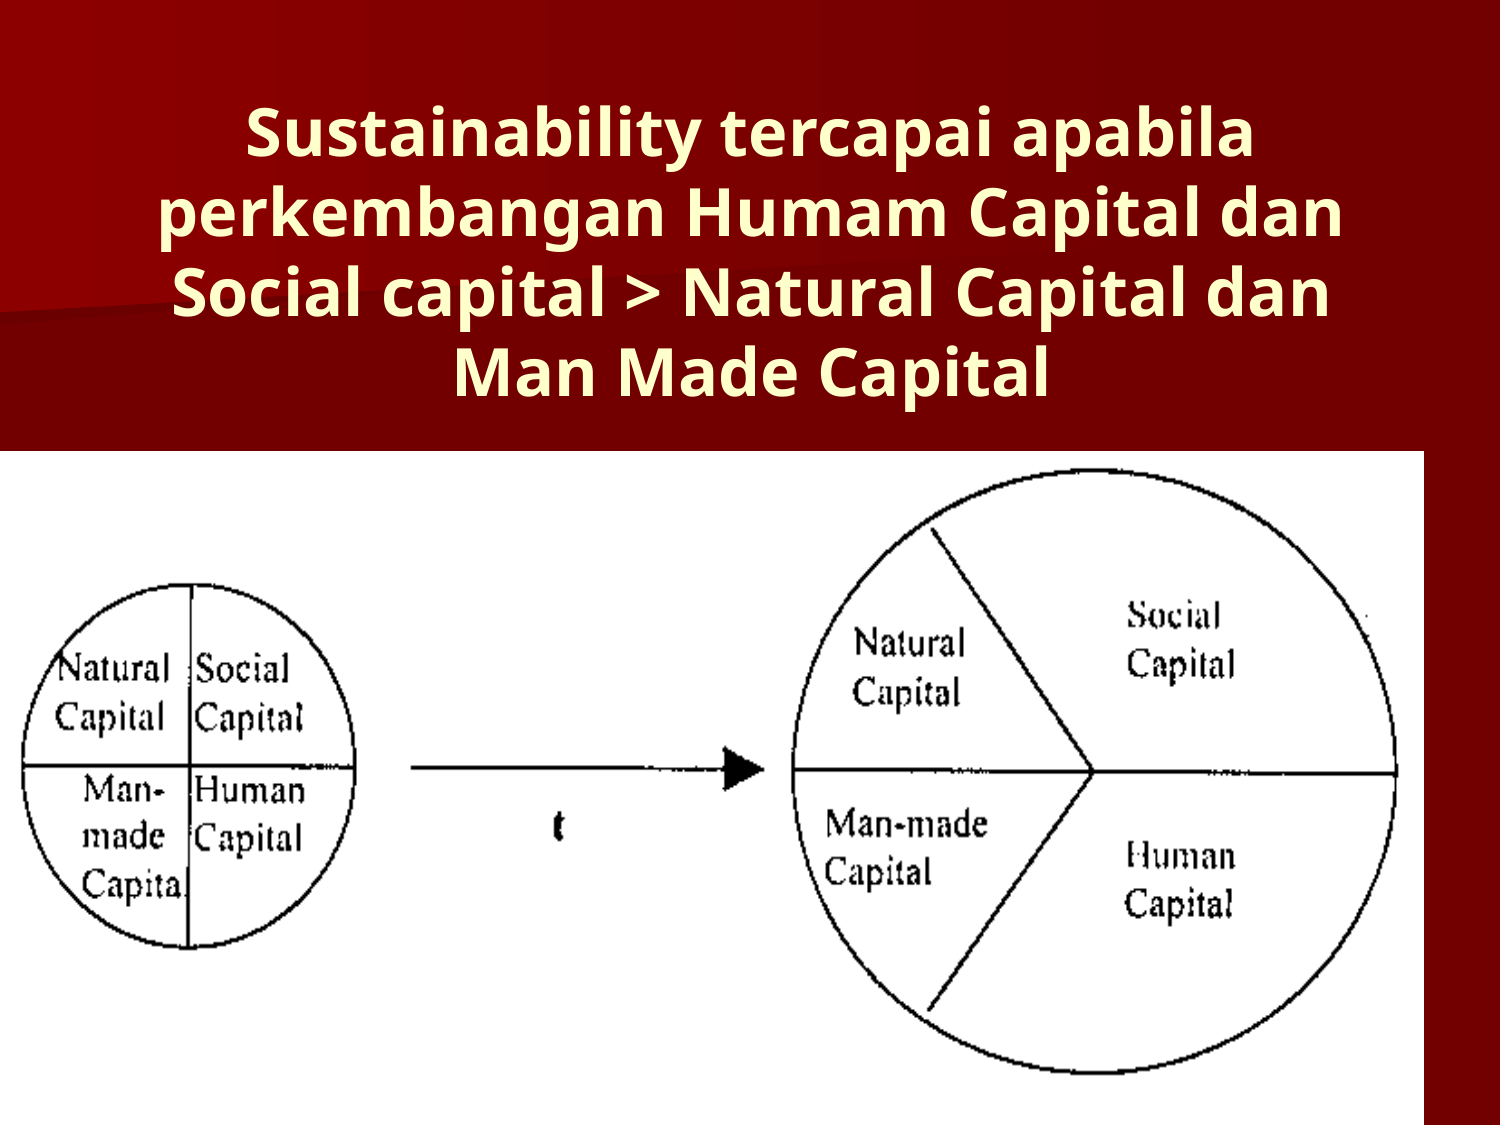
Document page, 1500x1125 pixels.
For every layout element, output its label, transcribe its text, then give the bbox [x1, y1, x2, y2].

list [0, 451, 1424, 1125]
title Sustainability tercapai apabila perkembangan Humam Capital dan Social capital > Natural Capital dan Man Made Capital [76, 66, 1428, 433]
